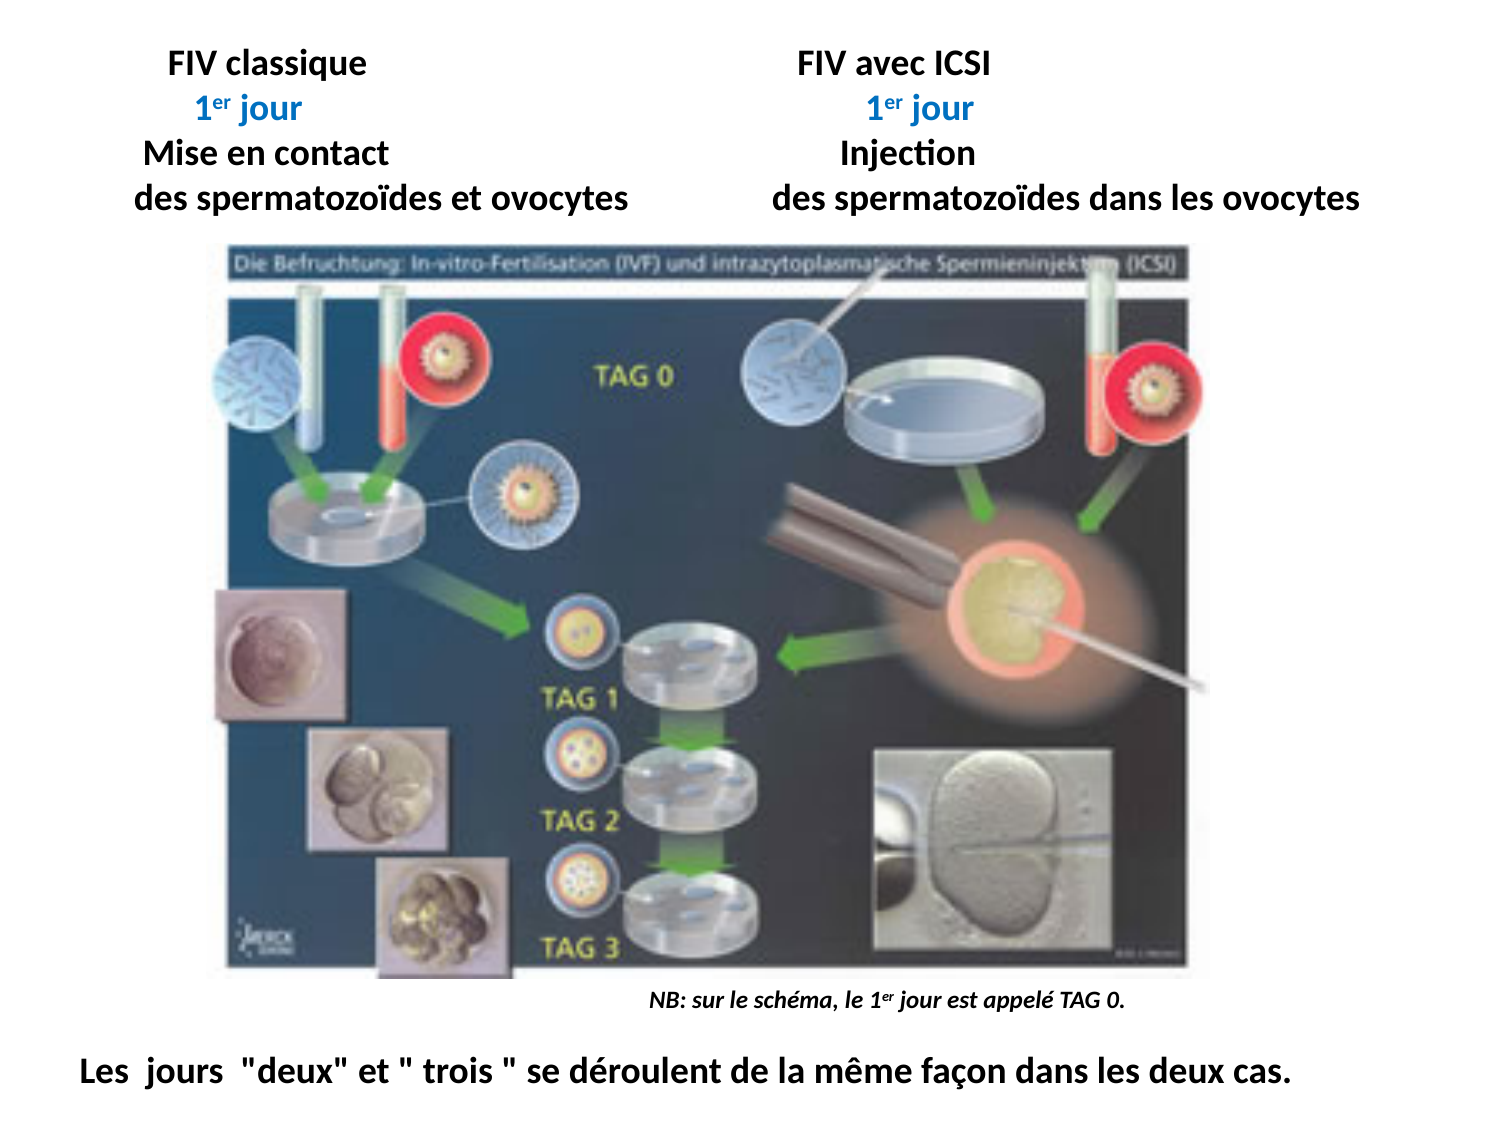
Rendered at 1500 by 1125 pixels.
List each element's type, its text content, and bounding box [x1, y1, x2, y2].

text_box NB: sur le schéma, le 1er jour est appelé TAG 0. Les jours "deux" et " trois " se déroulent de la même façon dans les deux cas. [64, 964, 1436, 1099]
picture [206, 243, 1210, 980]
text_box FIV classique 1er jour Mise en contact des spermatozoïdes et ovocytes [76, 30, 656, 316]
text_box FIV avec ICSI 1er jour Injection des spermatozoïdes dans les ovocytes [714, 30, 1465, 226]
